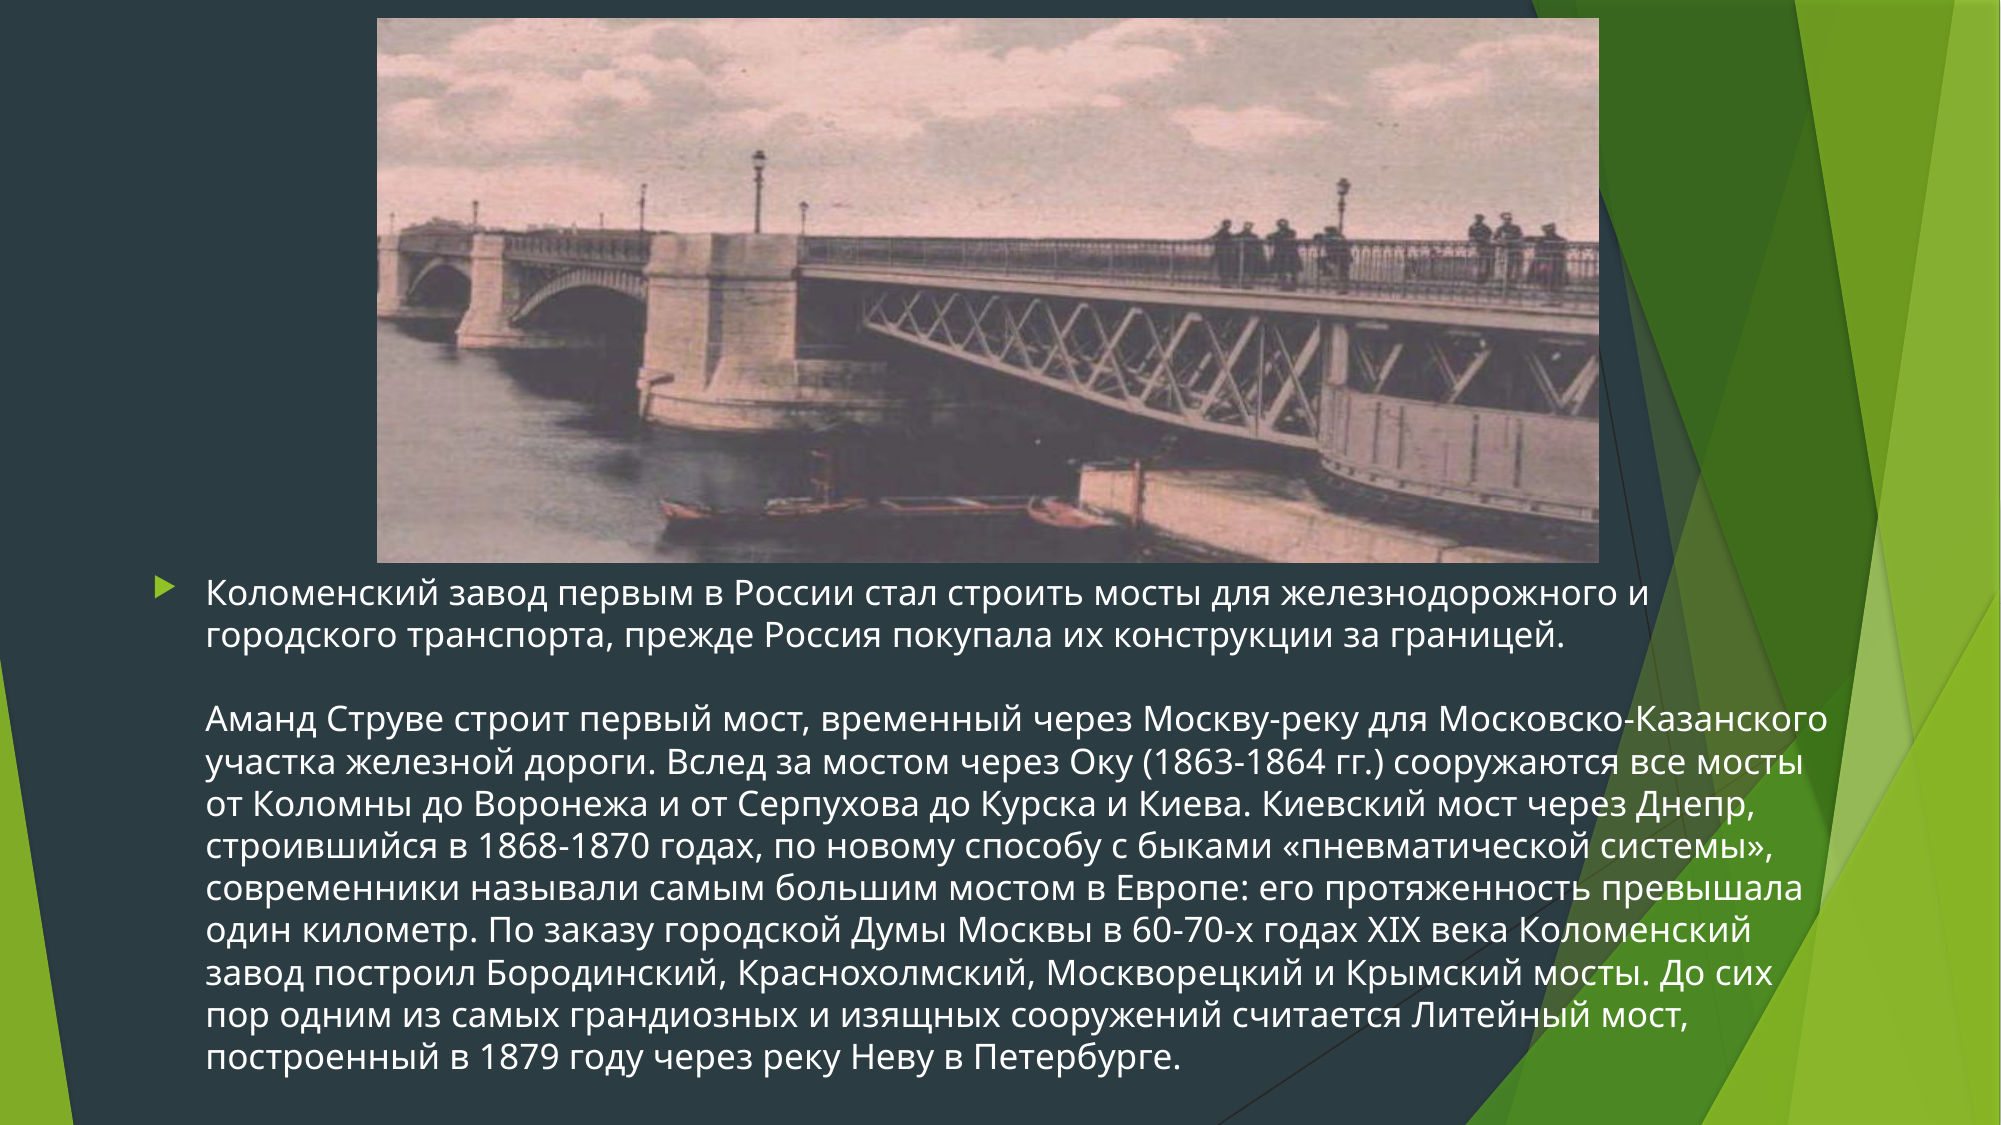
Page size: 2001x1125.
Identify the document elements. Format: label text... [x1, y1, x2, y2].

list Коломенский завод первым в России стал строить мосты для железнодорожного и городского транспорта, прежде Россия покупала их конструкции за границей. Аманд Струве строит первый мост, временный через Москву-реку для Московско-Казанского участка железной дороги. Вслед за мостом через Оку (1863-1864 гг.) сооружаются все мосты от Коломны до Воронежа и от Серпухова до Курска и Киева. Киевский мост через Днепр, строившийся в 1868-1870 годах, по новому способу с быками «пневматической системы», современники называли самым большим мостом в Европе: его протяженность превышала один километр. По заказу городской Думы Москвы в 60-70-х годах XIX века Коломенский завод построил Бородинский, Краснохолмский, Москворецкий и Крымский мосты. До сих пор одним из самых грандиозных и изящных сооружений считается Литейный мост, построенный в 1879 году через реку Неву в Петербурге. [137, 562, 1863, 1091]
picture [376, 18, 1599, 563]
